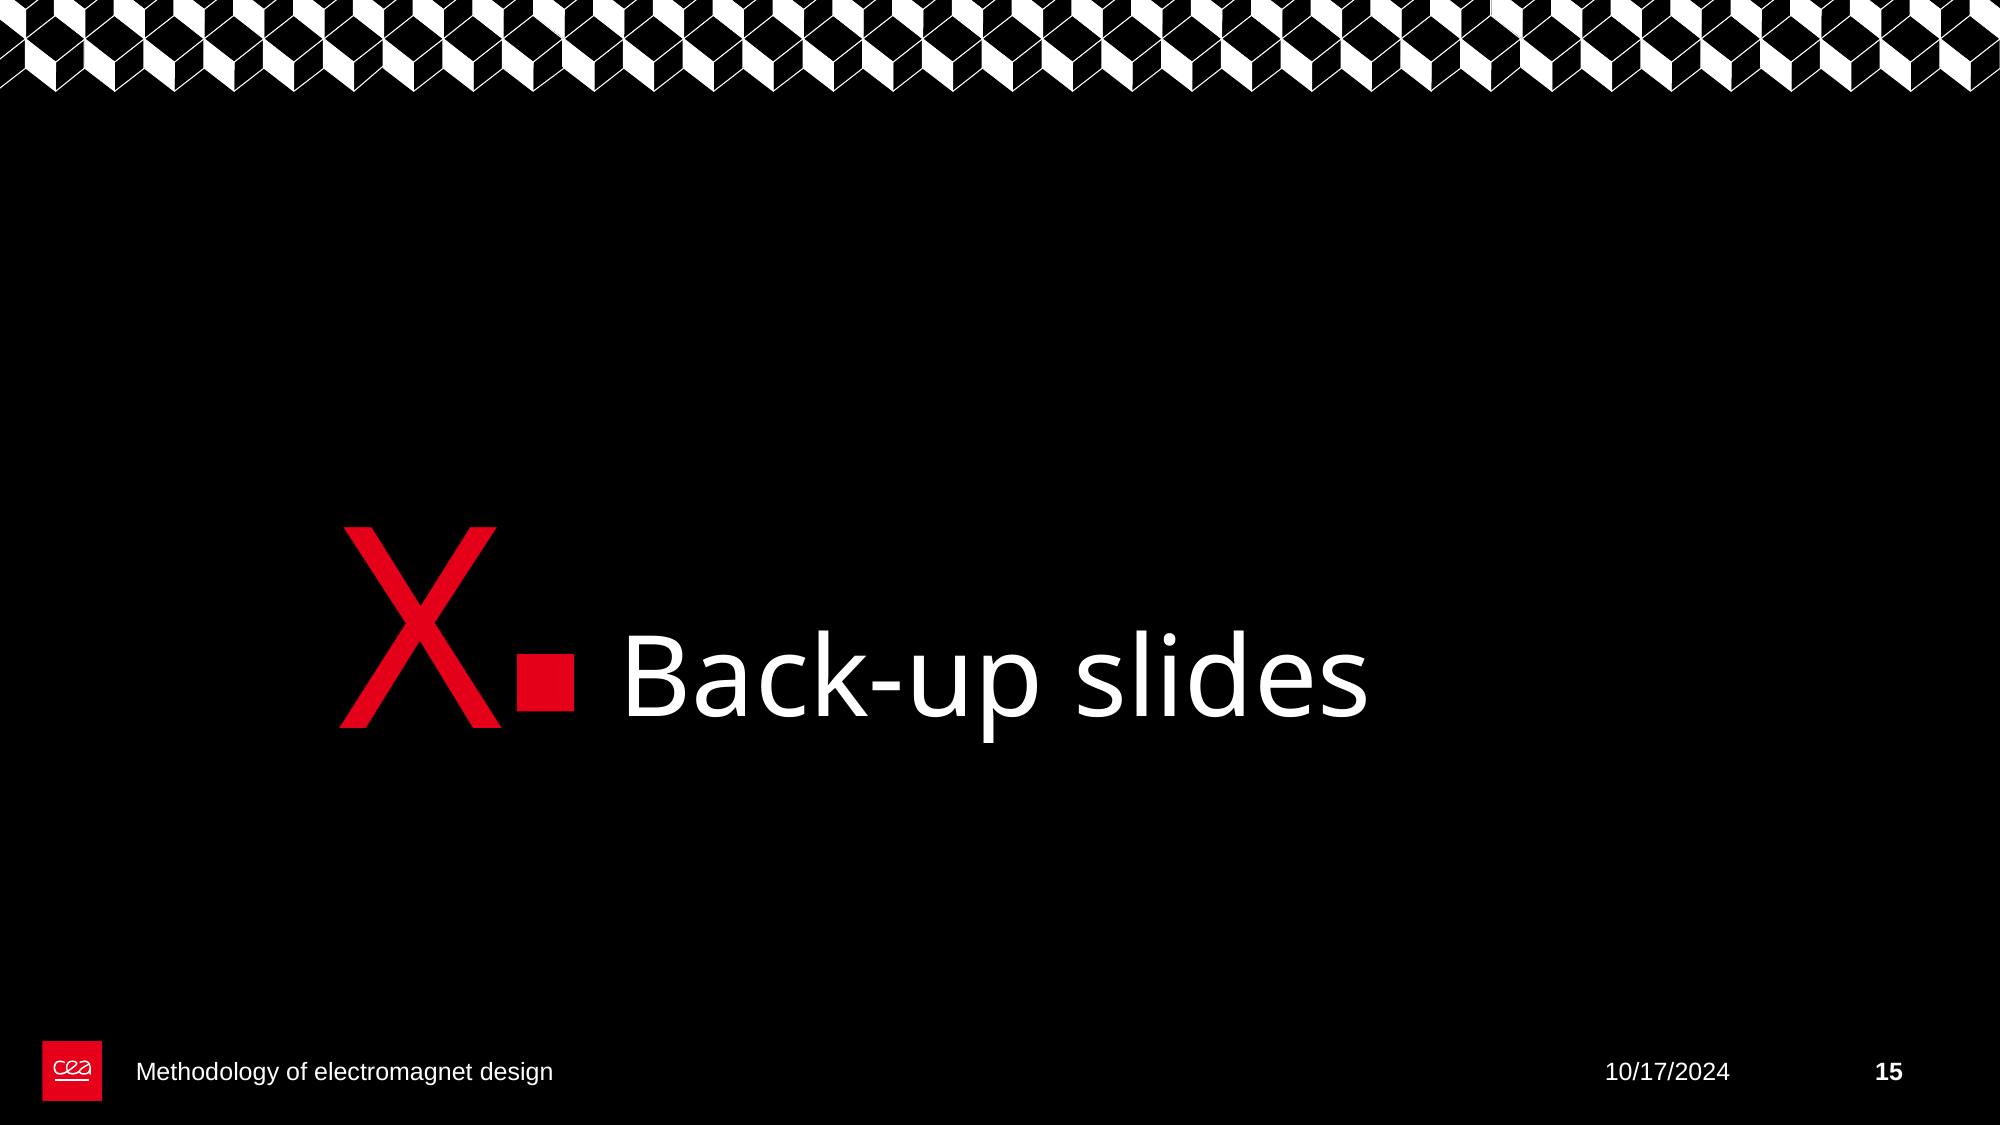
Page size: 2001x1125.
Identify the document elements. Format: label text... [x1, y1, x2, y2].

footer Methodology of electromagnet design [120, 1040, 1571, 1101]
title Back-up slides [618, 356, 1880, 749]
slide_number 15 [1804, 1040, 1919, 1101]
list X [85, 354, 504, 793]
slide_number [1579, 1040, 1746, 1101]
